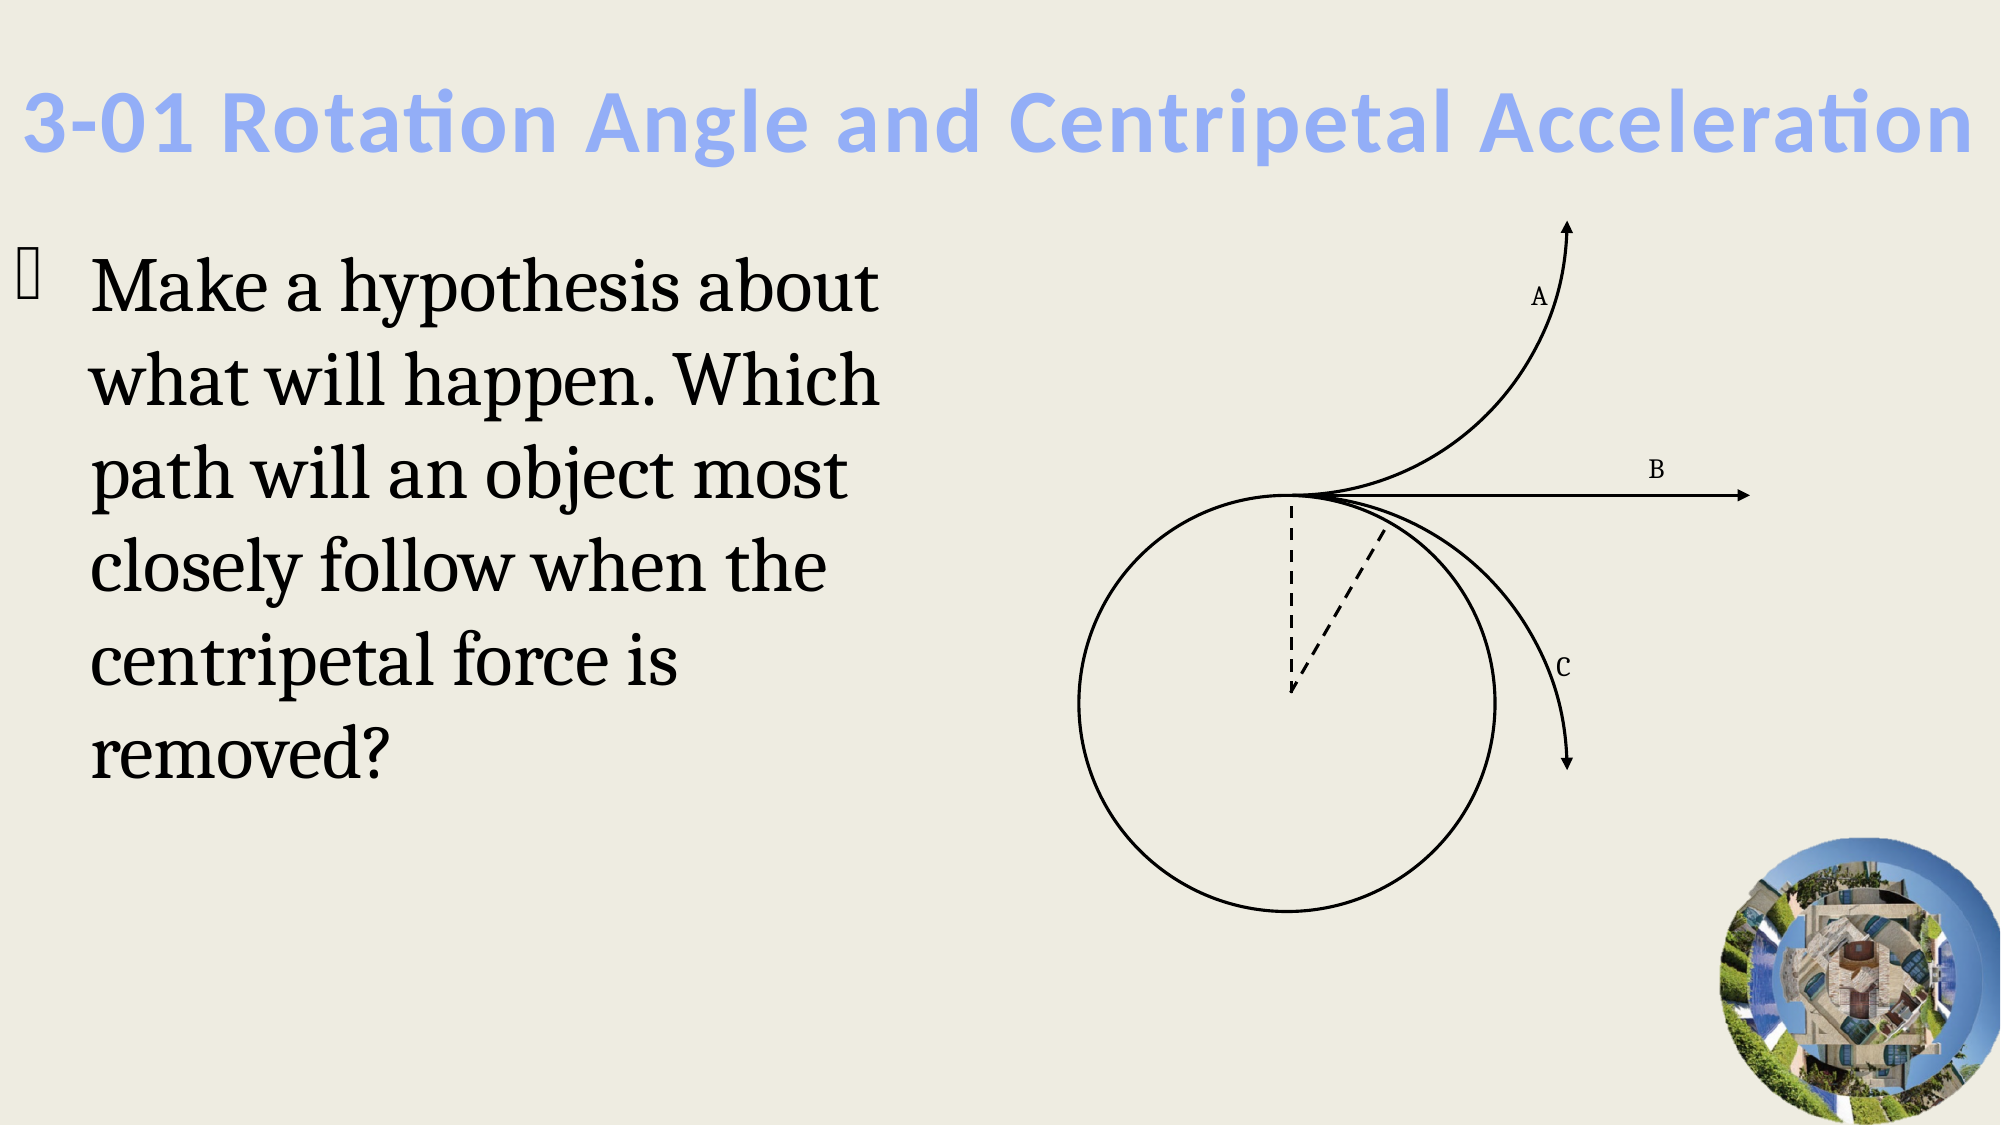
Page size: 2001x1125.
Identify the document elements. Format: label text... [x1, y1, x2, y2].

picture [1695, 808, 2001, 1125]
list Make a hypothesis about what will happen. Which path will an object most closely follow when the centripetal force is removed? [0, 226, 984, 1005]
title 3-01 Rotation Angle and Centripetal Acceleration [1755, 3, 2000, 229]
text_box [1017, 0, 1751, 1046]
title 3-01 Rotation Angle and Centripetal Acceleration [0, 3, 1012, 229]
